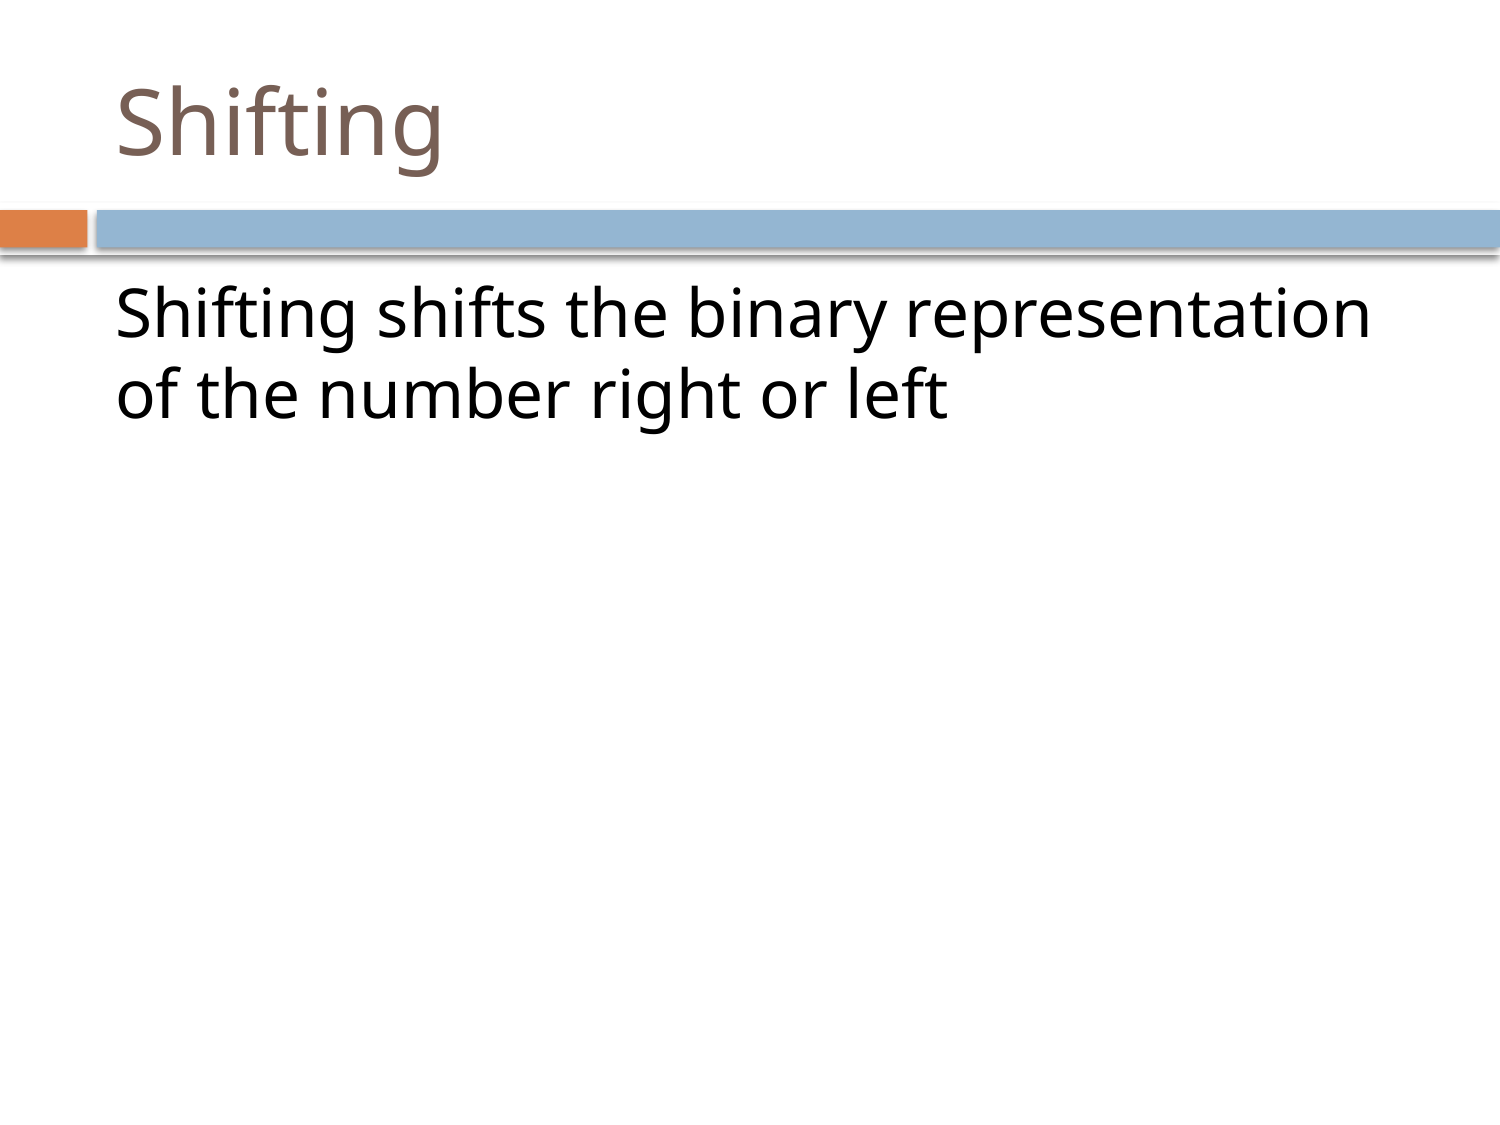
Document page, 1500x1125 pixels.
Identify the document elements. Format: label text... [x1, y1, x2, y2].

title Shifting [100, 37, 1438, 200]
list Shifting shifts the binary representation of the number right or left [100, 262, 1438, 459]
